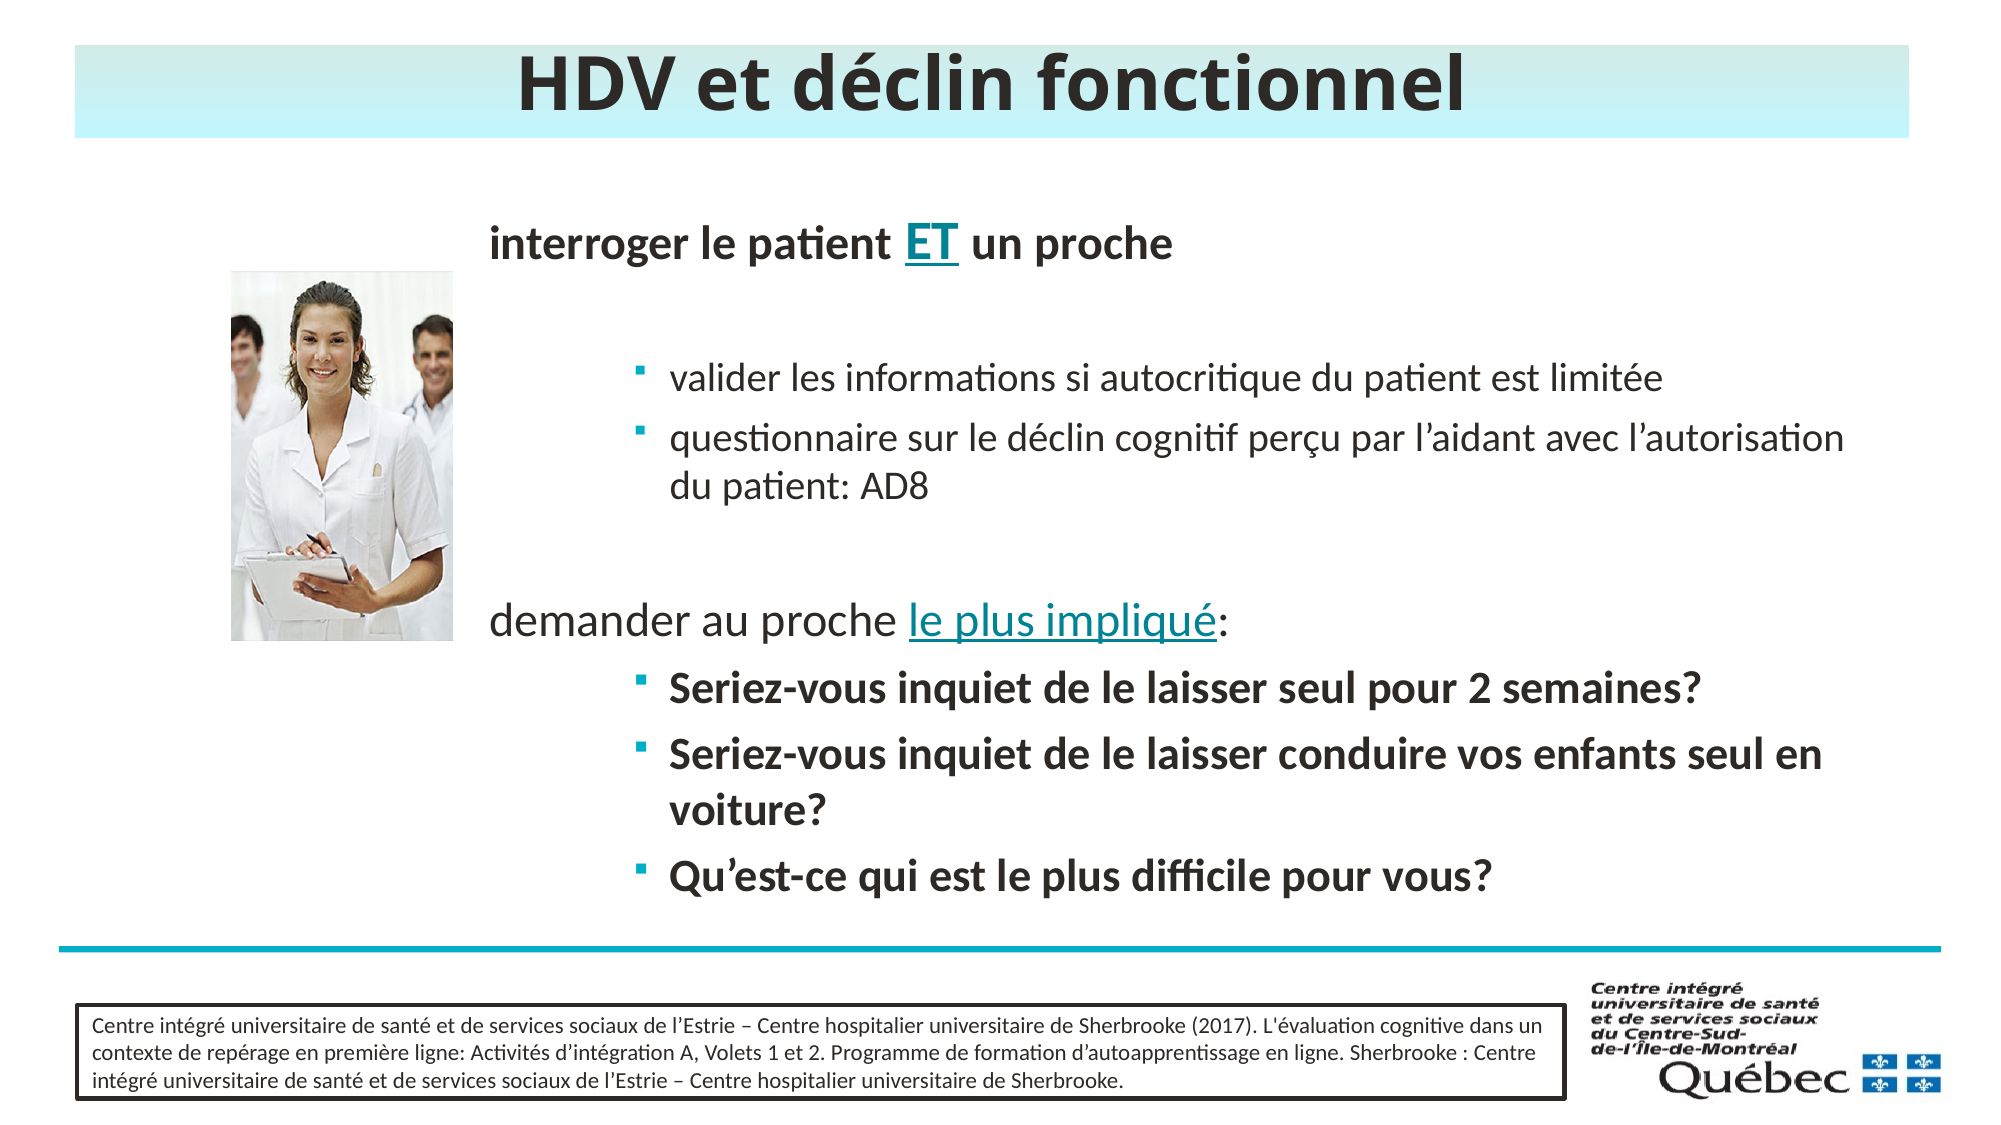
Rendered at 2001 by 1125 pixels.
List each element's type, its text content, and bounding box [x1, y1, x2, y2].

picture [1558, 957, 1975, 1117]
list interroger le patient ET un proche valider les informations si autocritique du patient est limitée questionnaire sur le déclin cognitif perçu par l’aidant avec l’autorisation du patient: AD8 demander au proche le plus impliqué: Seriez-vous inquiet de le laisser seul pour 2 semaines? Seriez-vous inquiet de le laisser conduire vos enfants seul en voiture? Qu’est-ce qui est le plus difficile pour vous? [474, 196, 1873, 911]
picture [231, 270, 454, 641]
text_box Centre intégré universitaire de santé et de services sociaux de l’Estrie – Centre hospitalier universitaire de Sherbrooke (2017). L'évaluation cognitive dans un contexte de repérage en première ligne: Activités d’intégration A, Volets 1 et 2. Programme de formation d’autoapprentissage en ligne. Sherbrooke : Centre intégré universitaire de santé et de services sociaux de l’Estrie – Centre hospitalier universitaire de Sherbrooke. [75, 1003, 1567, 1101]
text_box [74, 44, 1909, 138]
